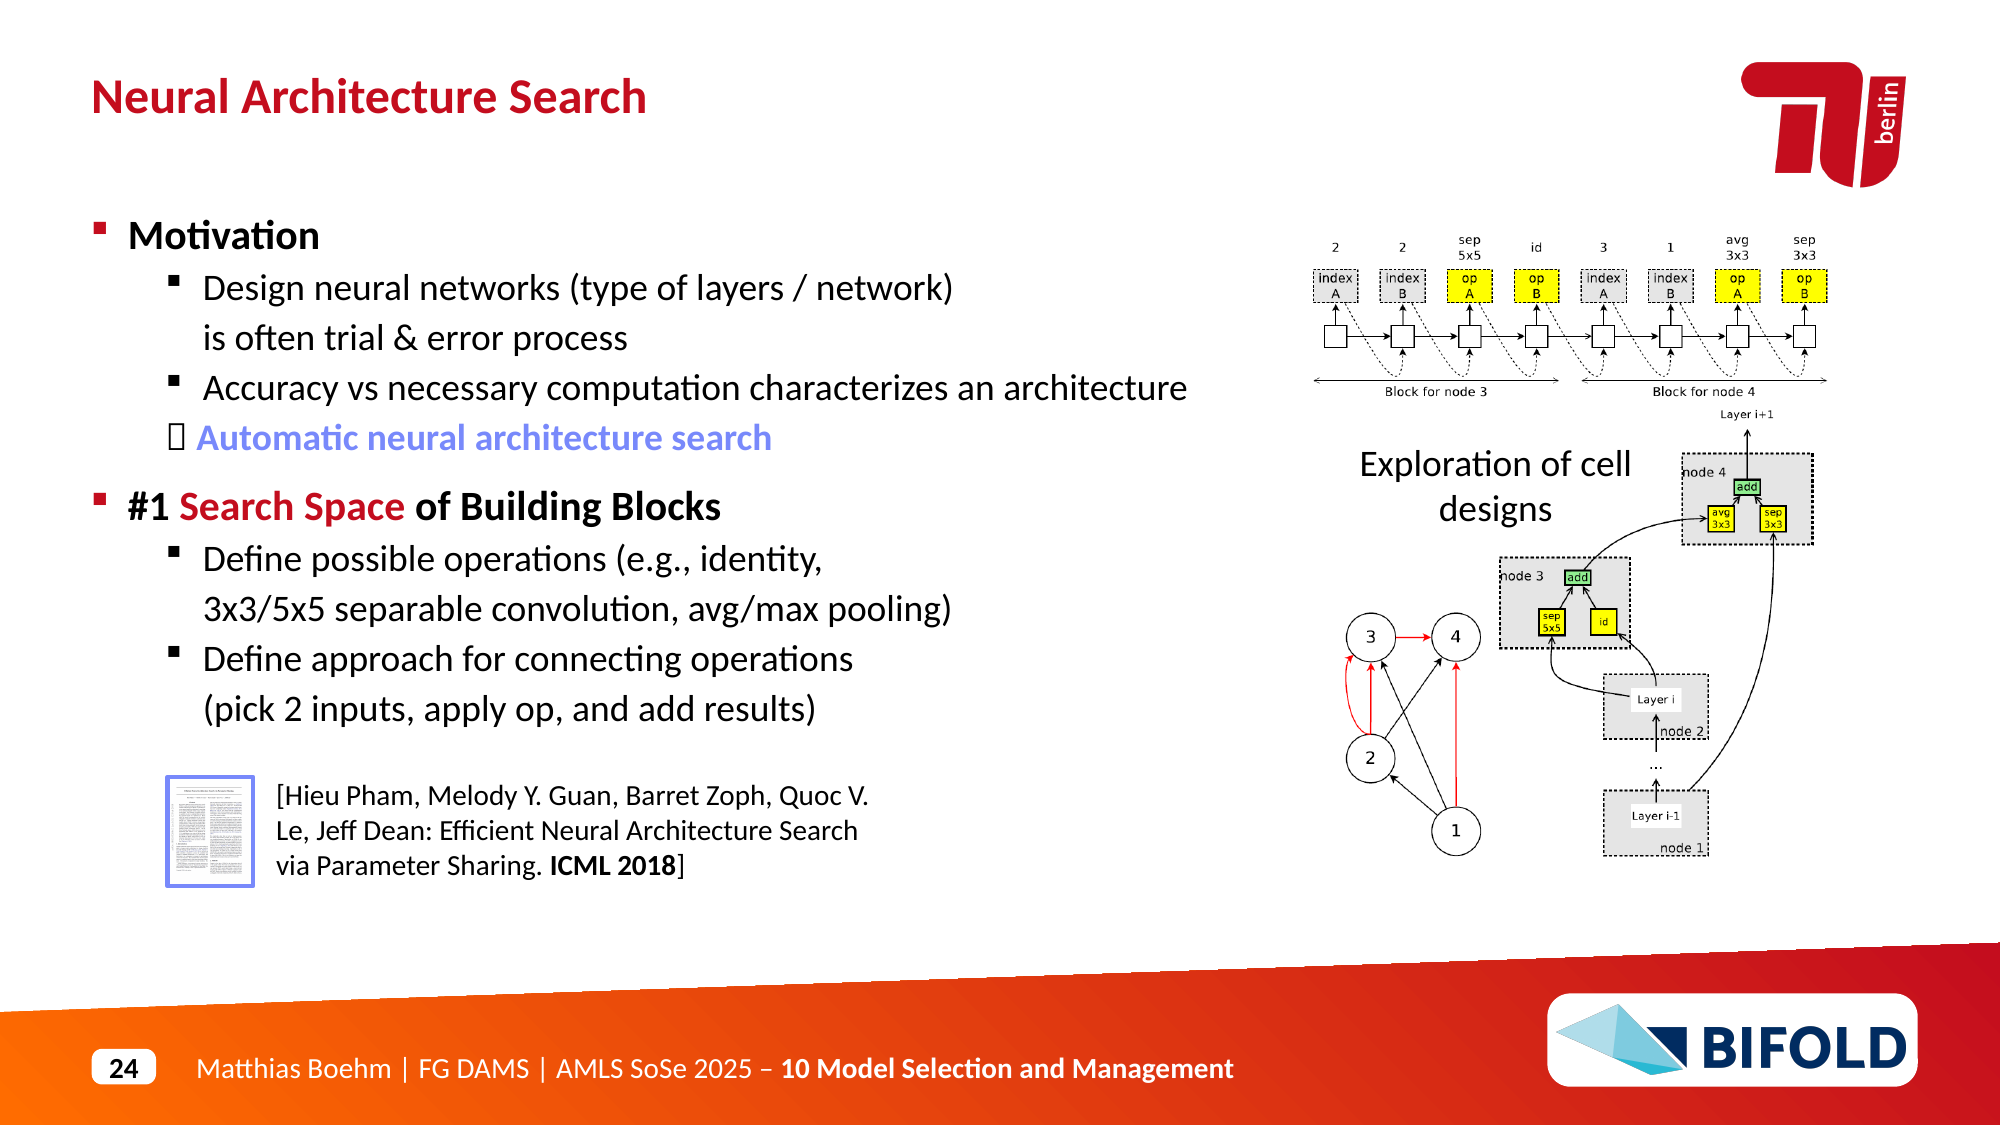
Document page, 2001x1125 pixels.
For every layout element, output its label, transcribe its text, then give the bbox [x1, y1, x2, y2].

text_box [Hieu Pham, Melody Y. Guan, Barret Zoph, Quoc V. Le, Jeff Dean: Efficient Neural Architecture Search via Parameter Sharing. ICML 2018] [276, 769, 879, 889]
picture [1292, 220, 1832, 863]
picture [1556, 1004, 1906, 1075]
list Motivation Design neural networks (type of layers / network) is often trial & error process Accuracy vs necessary computation characterizes an architecture  Automatic neural architecture search #1 Search Space of Building Blocks Define possible operations (e.g., identity, 3x3/5x5 separable convolution, avg/max pooling) Define approach for connecting operations (pick 2 inputs, apply op, and add results) [90, 208, 1908, 948]
list Neural Architecture Search [91, 65, 1455, 183]
picture [1741, 62, 1906, 188]
picture [169, 778, 251, 884]
